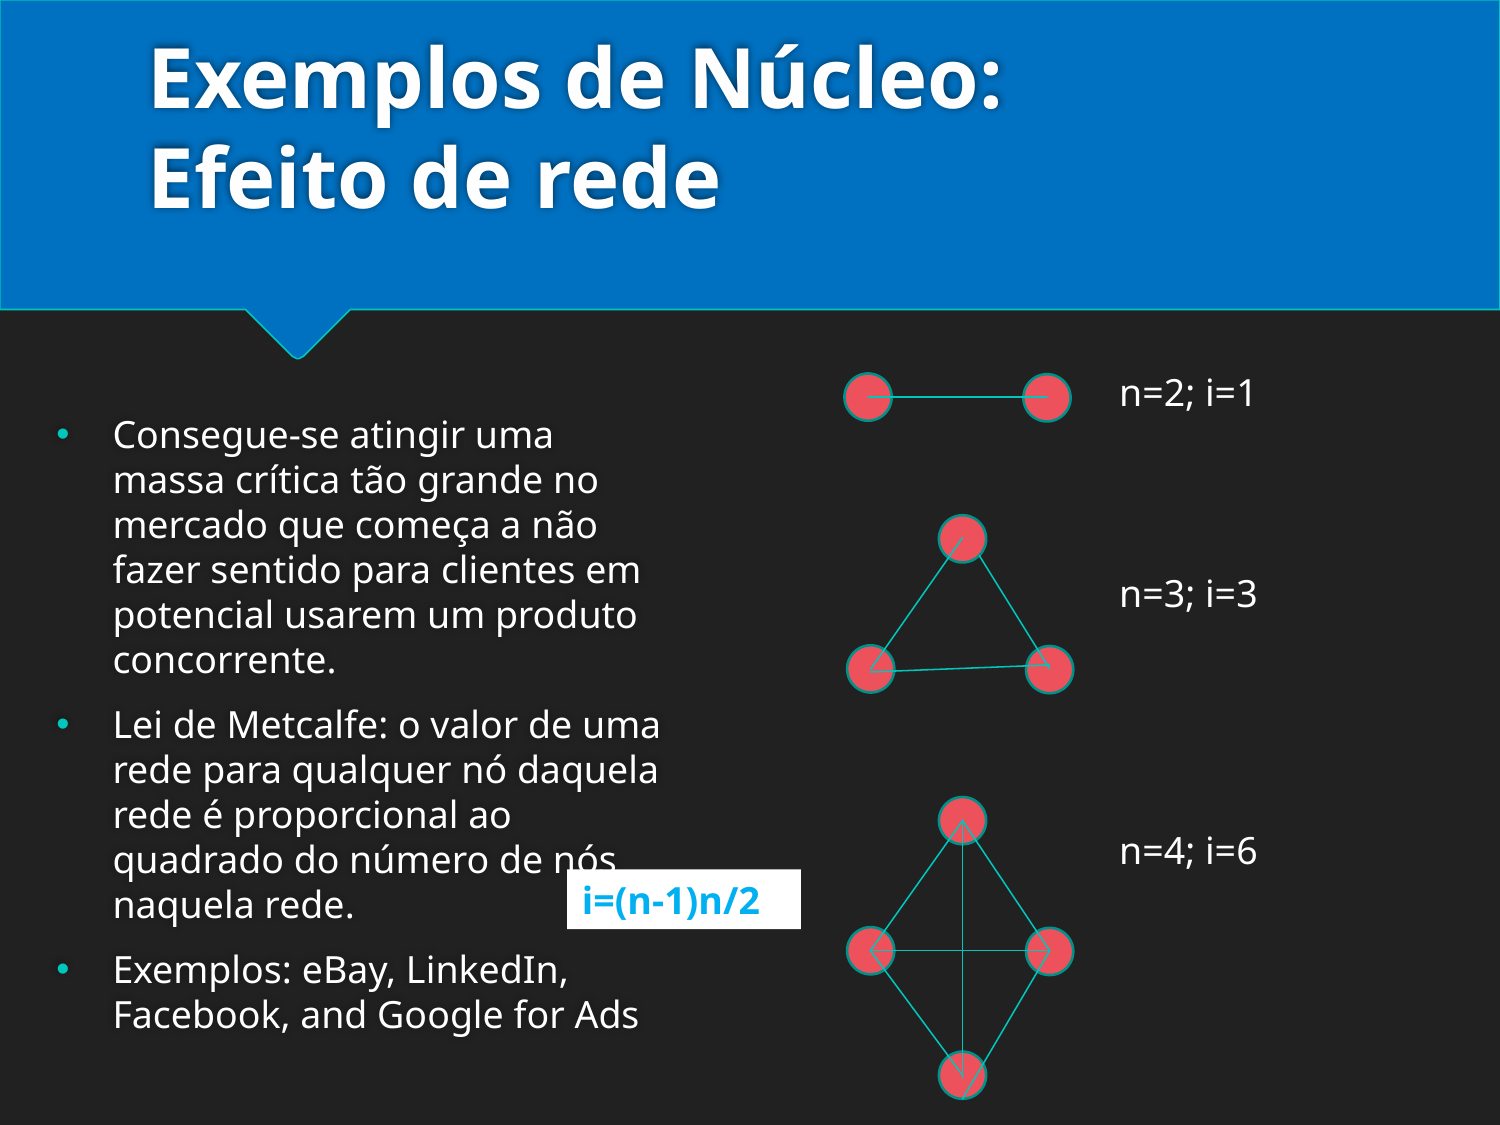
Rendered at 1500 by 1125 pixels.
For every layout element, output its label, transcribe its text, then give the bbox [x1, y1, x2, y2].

text_box [1022, 372, 1072, 423]
title Exemplos de Núcleo: Efeito de rede [132, 73, 1368, 233]
text_box n=4; i=6 [1104, 819, 1294, 880]
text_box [978, 555, 1050, 664]
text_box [963, 820, 1050, 950]
text_box [1024, 644, 1075, 695]
text_box [1050, 926, 1075, 977]
text_box [845, 644, 896, 694]
text_box [937, 513, 988, 564]
text_box [845, 925, 870, 976]
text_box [870, 664, 1050, 673]
text_box n=2; i=1 [1104, 361, 1294, 422]
text_box [843, 372, 893, 423]
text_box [870, 950, 962, 1076]
text_box i=(n-1)n/2 [567, 869, 801, 930]
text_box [870, 820, 962, 950]
text_box [937, 1076, 965, 1101]
list Consegue-se atingir uma massa crítica tão grande no mercado que começa a não fazer sentido para clientes em potencial usarem um produto concorrente. Lei de Metcalfe: o valor de uma rede para qualquer nó daquela rede é proporcional ao quadrado do número de nós naquela rede. Exemplos: eBay, LinkedIn, Facebook, and Google for Ads [41, 364, 691, 1083]
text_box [962, 950, 1050, 1100]
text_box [870, 537, 963, 664]
text_box [937, 795, 988, 820]
text_box n=3; i=3 [1104, 562, 1294, 623]
